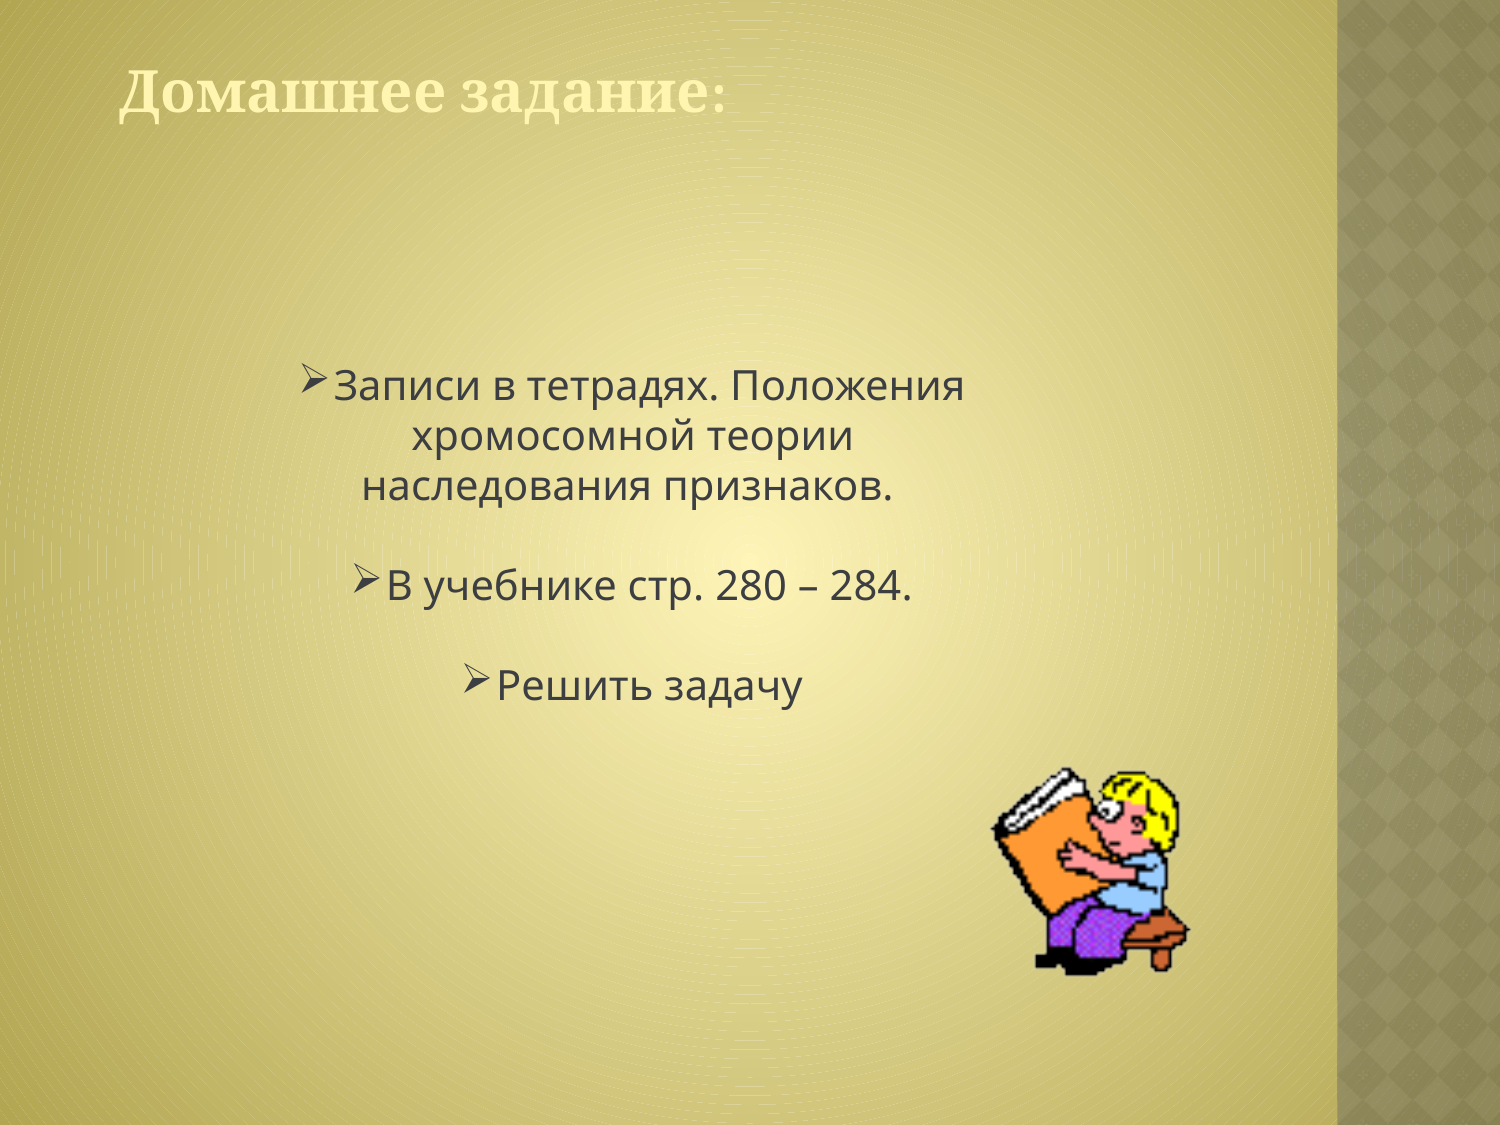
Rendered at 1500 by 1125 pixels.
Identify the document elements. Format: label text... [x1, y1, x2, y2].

text_box Домашнее задание: [104, 46, 742, 132]
picture [983, 761, 1196, 985]
text_box Записи в тетрадях. Положения хромосомной теории наследования признаков. В учебнике стр. 280 – 284. Решить задачу [257, 351, 1008, 767]
